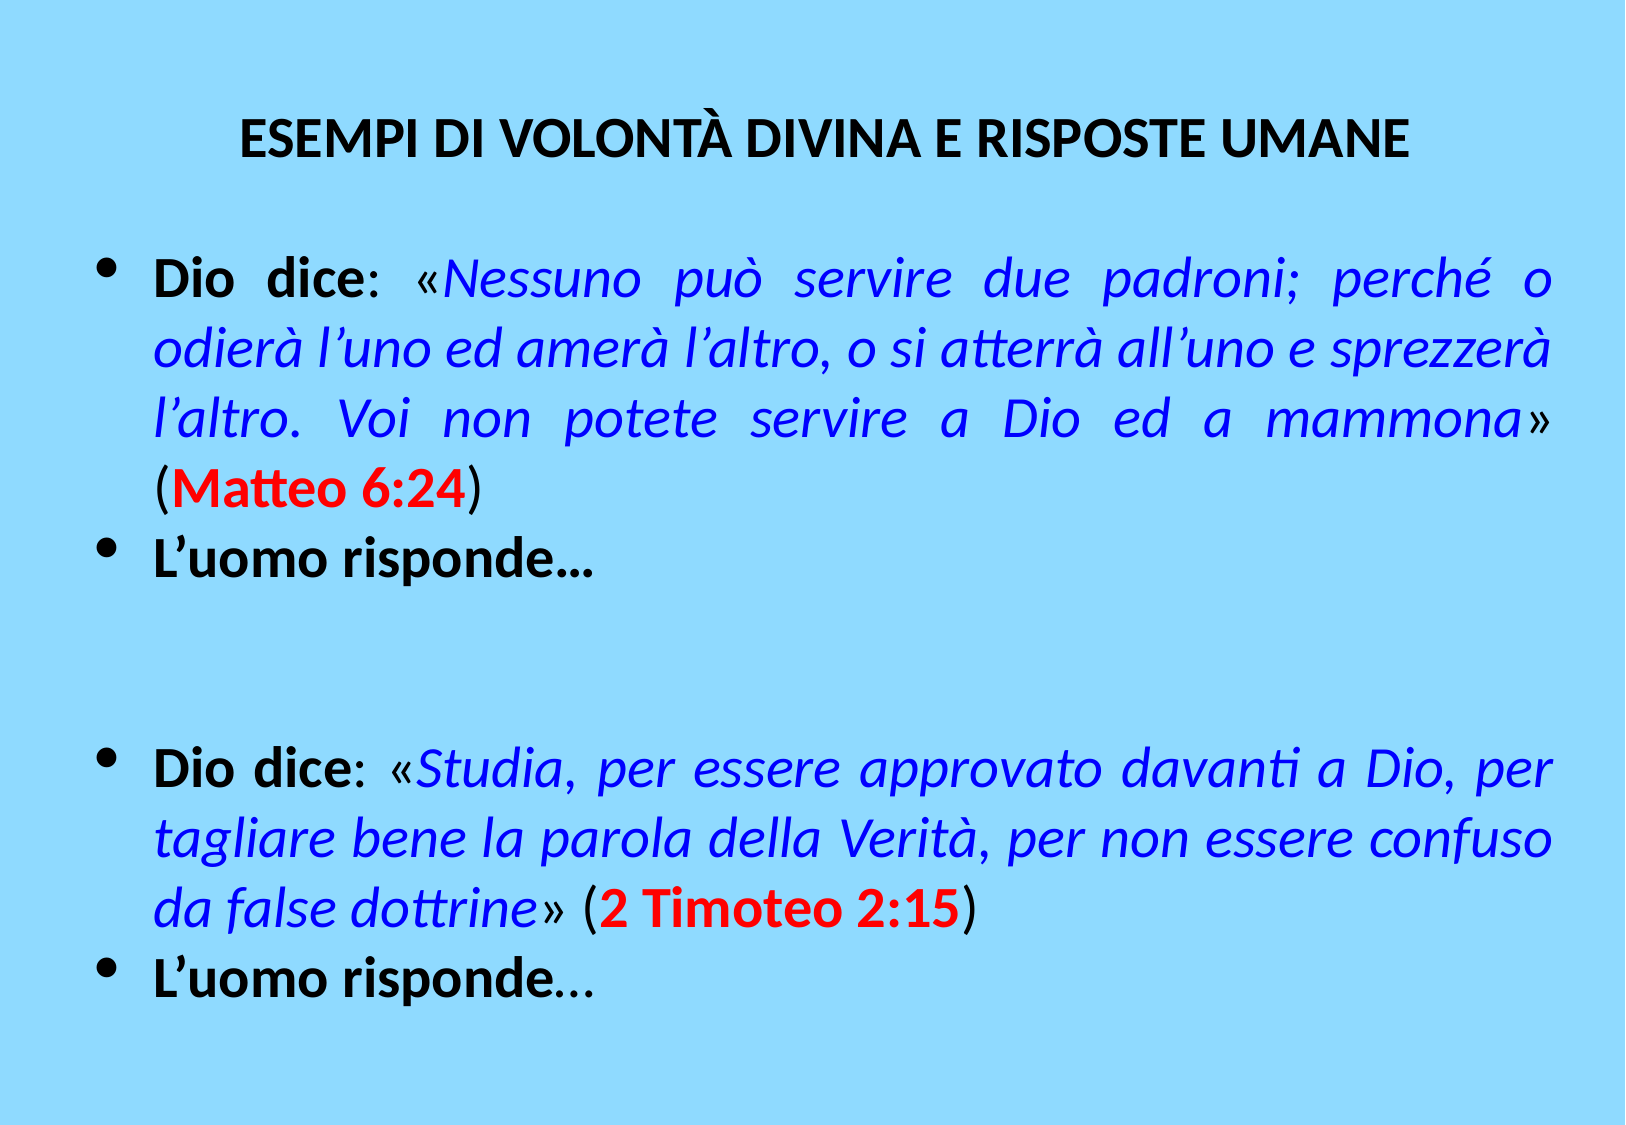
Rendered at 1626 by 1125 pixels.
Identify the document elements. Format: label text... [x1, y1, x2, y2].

text_box ESEMPI DI VOLONTà DIVINA E RISPOSTE UMANE Dio dice: «Nessuno può servire due padroni; perché o odierà l’uno ed amerà l’altro, o si atterrà all’uno e sprezzerà l’altro. Voi non potete servire a Dio ed a mammona» (Matteo 6:24) L’uomo risponde… Dio dice: «Studia, per essere approvato davanti a Dio, per tagliare bene la parola della Verità, per non essere confuso da false dottrine» (2 Timoteo 2:15) L’uomo risponde… [82, 92, 1569, 1017]
